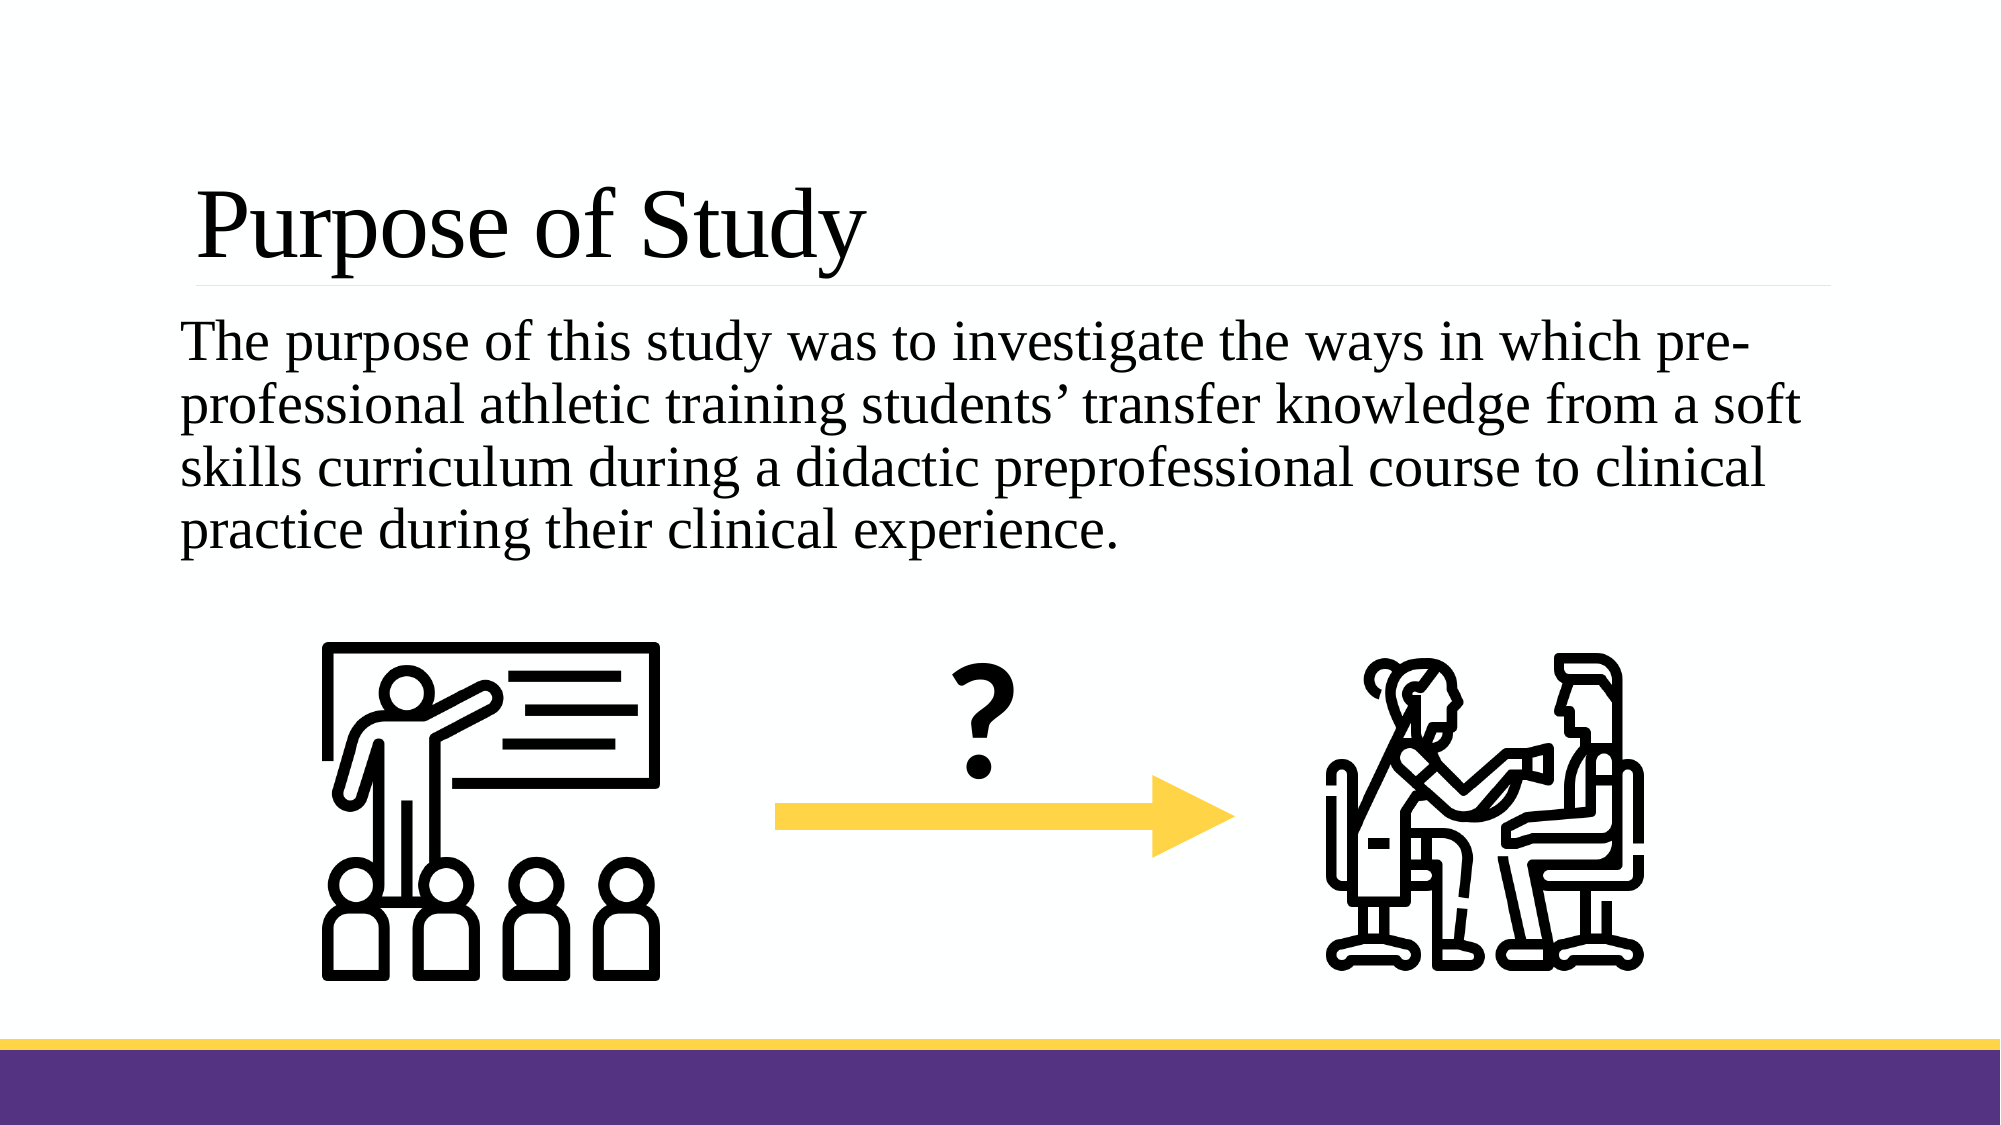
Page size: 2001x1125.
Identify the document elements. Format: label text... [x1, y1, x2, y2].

picture [321, 642, 661, 981]
picture [1314, 642, 1654, 981]
title Purpose of Study [180, 47, 1830, 285]
list The purpose of this study was to investigate the ways in which pre-professional athletic training students’ transfer knowledge from a soft skills curriculum during a didactic preprofessional course to clinical practice during their clinical experience. [180, 302, 1830, 963]
text_box ? [929, 604, 1071, 803]
